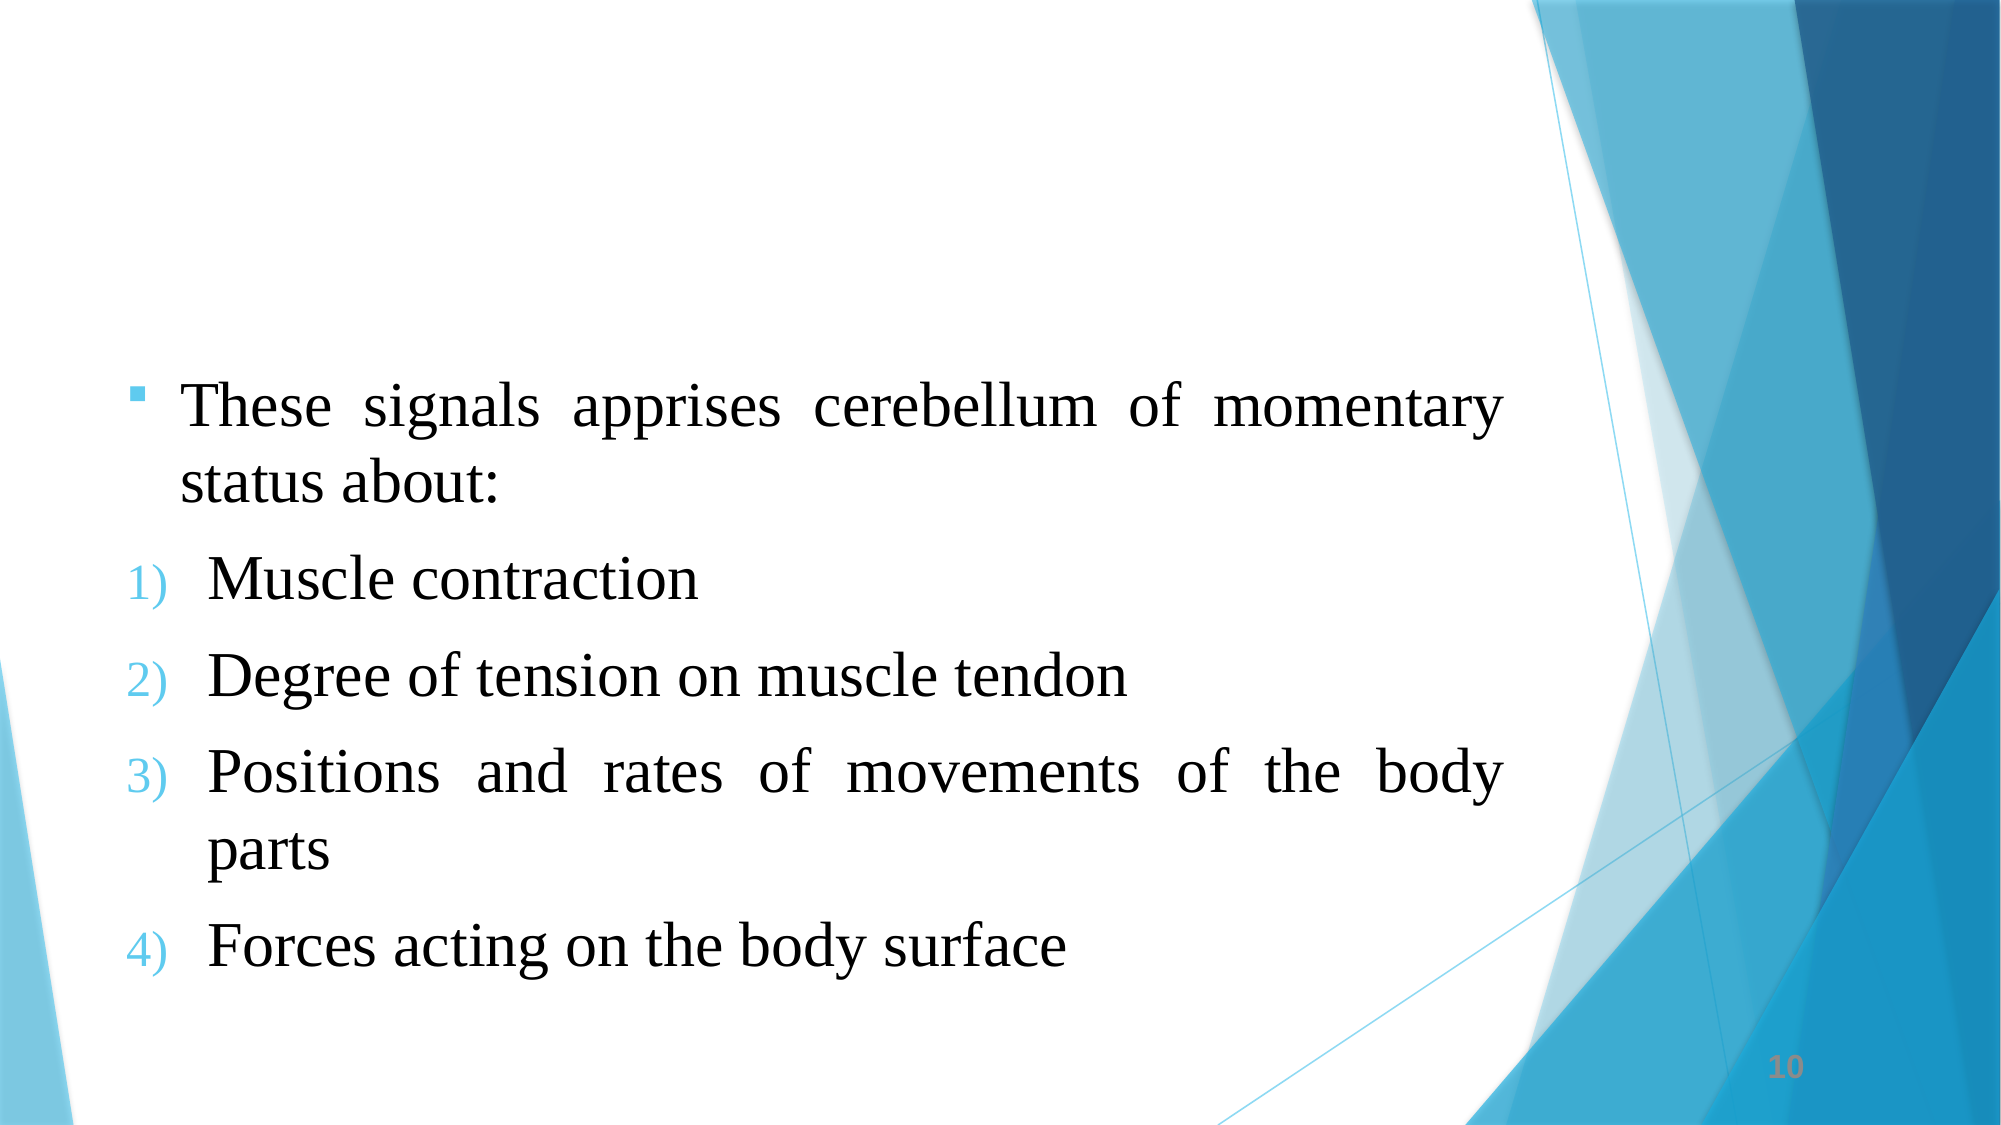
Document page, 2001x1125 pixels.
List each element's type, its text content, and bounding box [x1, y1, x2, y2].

text_box 10 [1460, 1035, 1820, 1096]
list These signals apprises cerebellum of momentary status about: Muscle contraction Degree of tension on muscle tendon Positions and rates of movements of the body parts Forces acting on the body surface [111, 354, 1522, 992]
